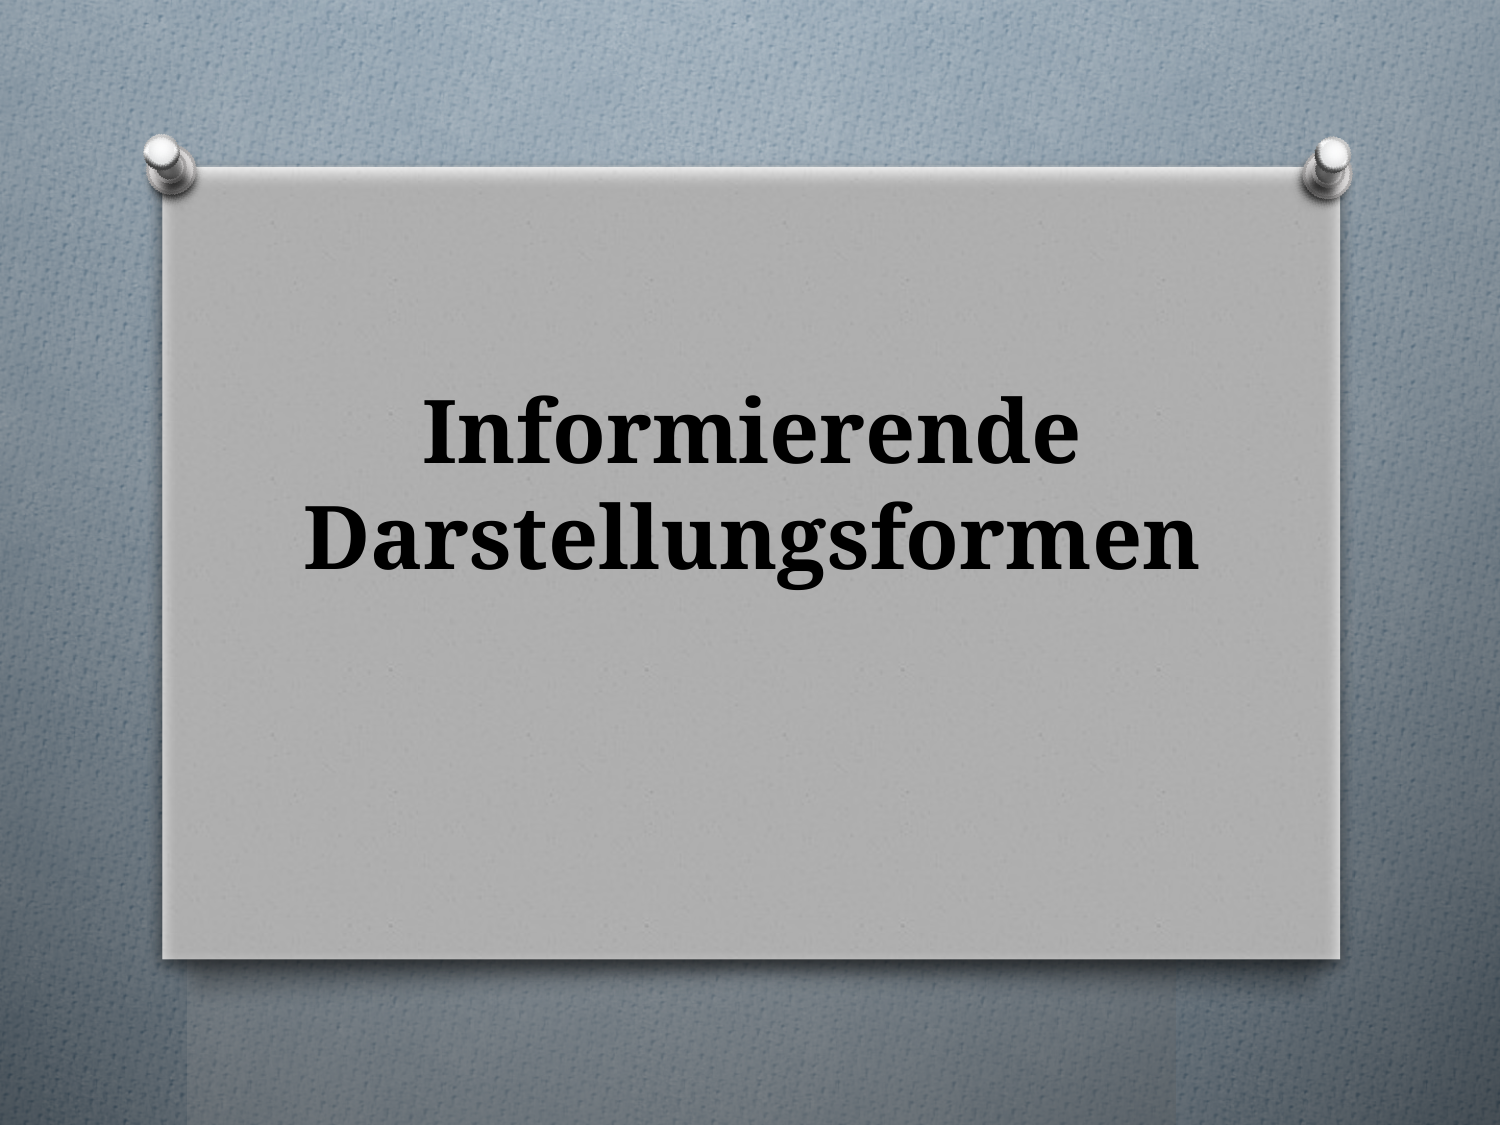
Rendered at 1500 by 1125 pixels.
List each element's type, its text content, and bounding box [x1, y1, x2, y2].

title Informierende Darstellungsformen [283, 294, 1223, 595]
picture [112, 100, 235, 224]
picture [1274, 109, 1396, 230]
